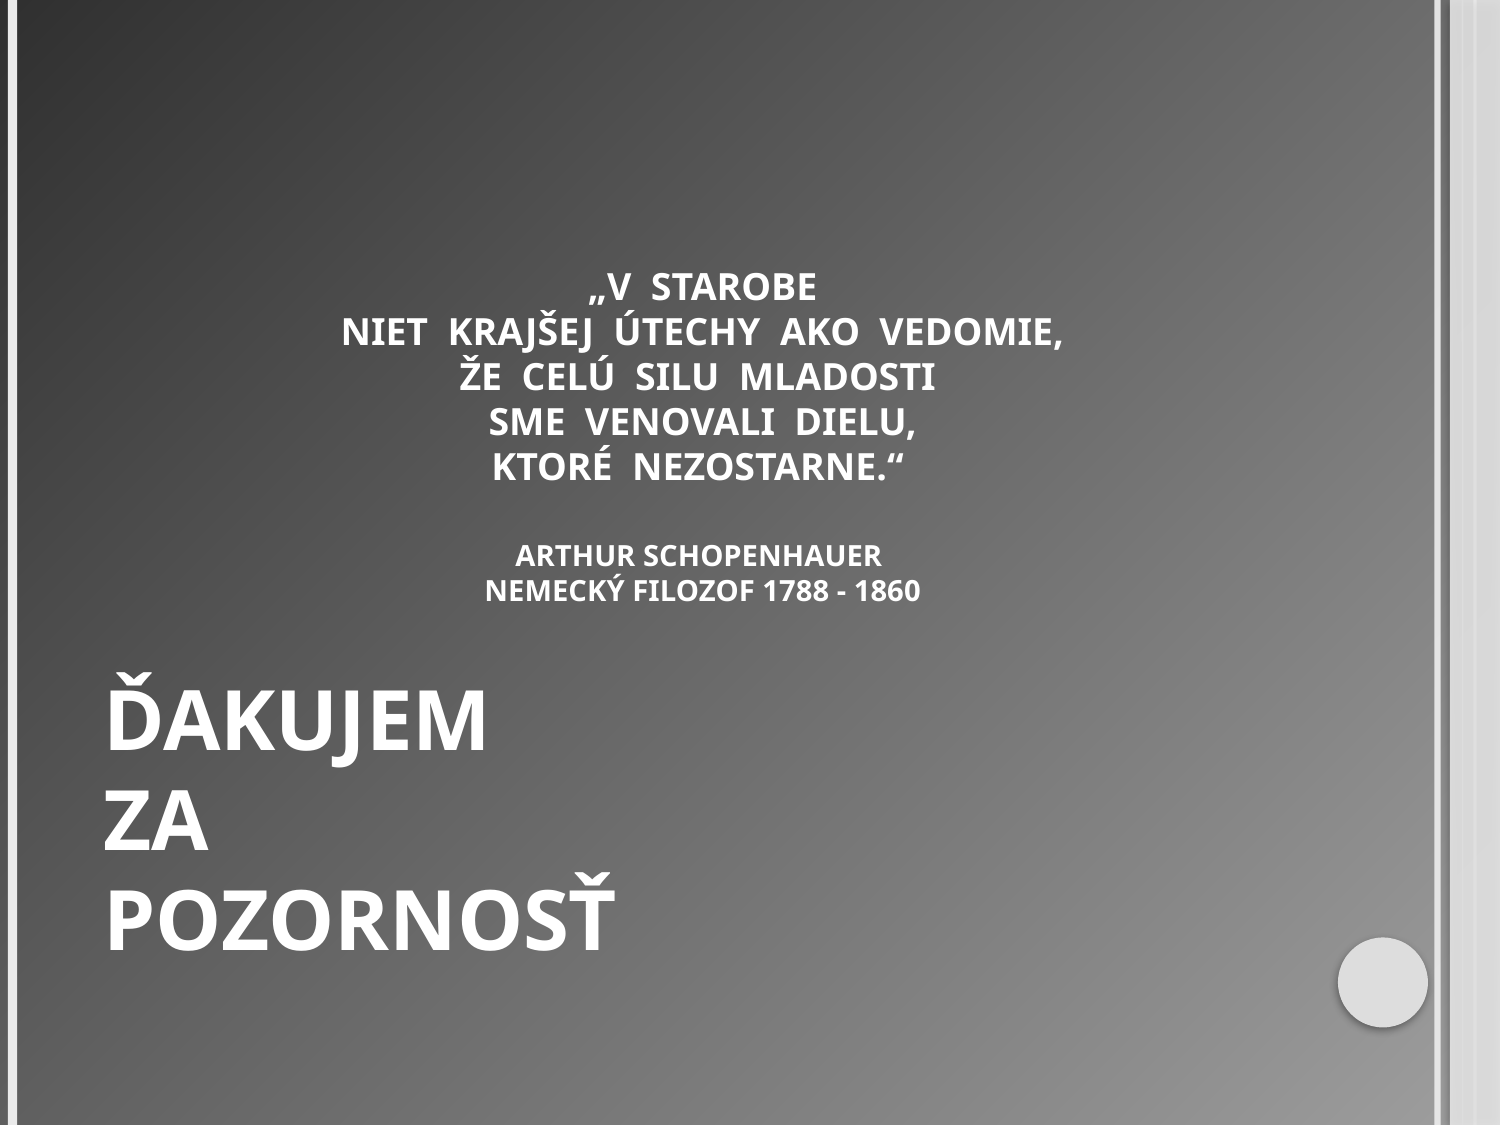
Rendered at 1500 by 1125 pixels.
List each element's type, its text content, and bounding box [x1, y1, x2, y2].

text_box „V STAROBE NIET KRAJŠEJ ÚTECHY AKO VEDOMIE, ŽE CELÚ SILU MLADOSTI SME VENOVALI DIELU, KTORÉ NEZOSTARNE.“ ARTHUR SCHOPENHAUER NEMECKÝ FILOZOF 1788 - 1860 [112, 255, 1294, 616]
title ĎAKUJEM ZA POZORNOSŤ [88, 786, 1388, 975]
